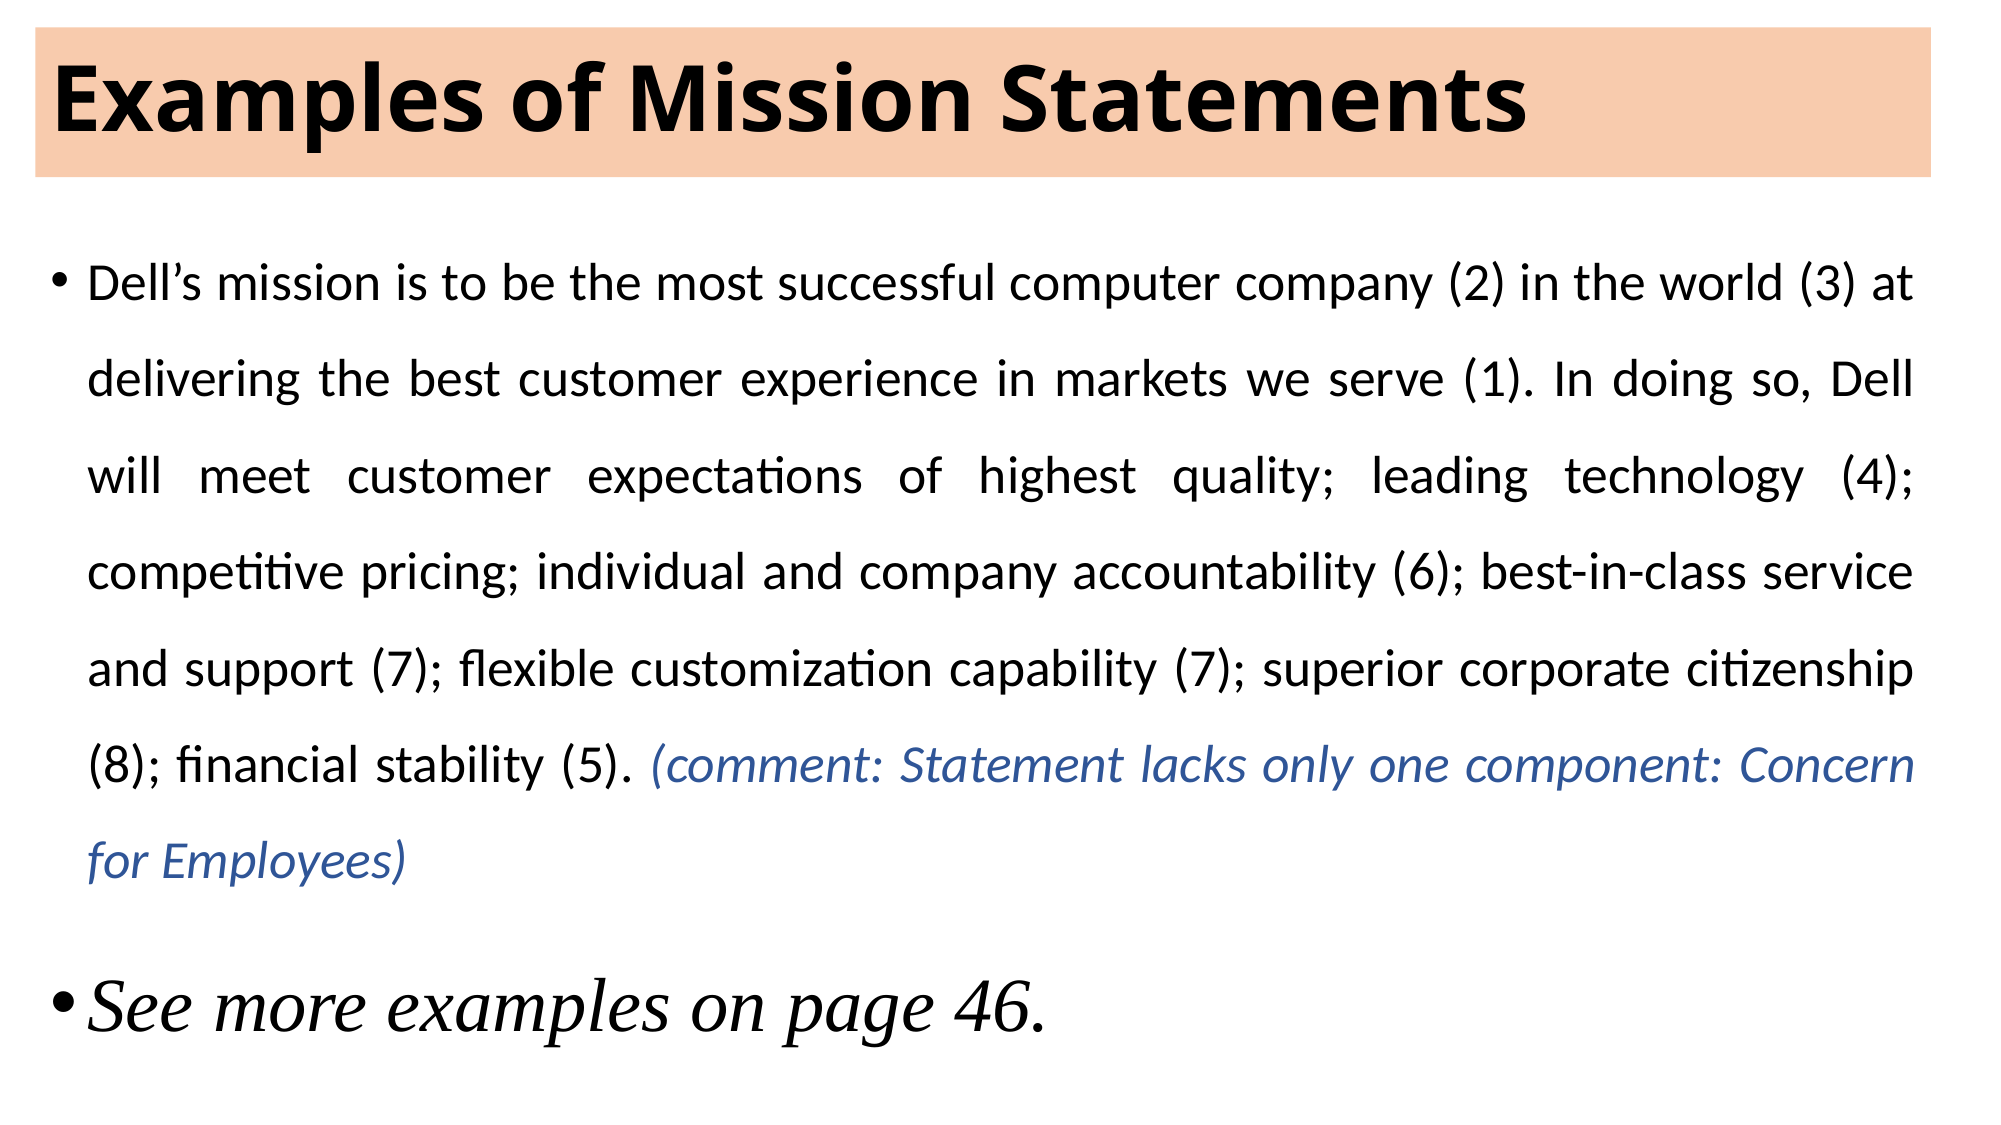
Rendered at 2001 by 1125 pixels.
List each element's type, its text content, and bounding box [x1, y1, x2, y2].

list Dell’s mission is to be the most successful computer company (2) in the world (3) at delivering the best customer experience in markets we serve (1). In doing so, Dell will meet customer expectations of highest quality; leading technology (4); competitive pricing; individual and company accountability (6); best-in-class service and support (7); flexible customization capability (7); superior corporate citizenship (8); financial stability (5). (comment: Statement lacks only one component: Concern for Employees) See more examples on page 46. [35, 207, 1931, 1059]
title Examples of Mission Statements [35, 27, 1931, 178]
